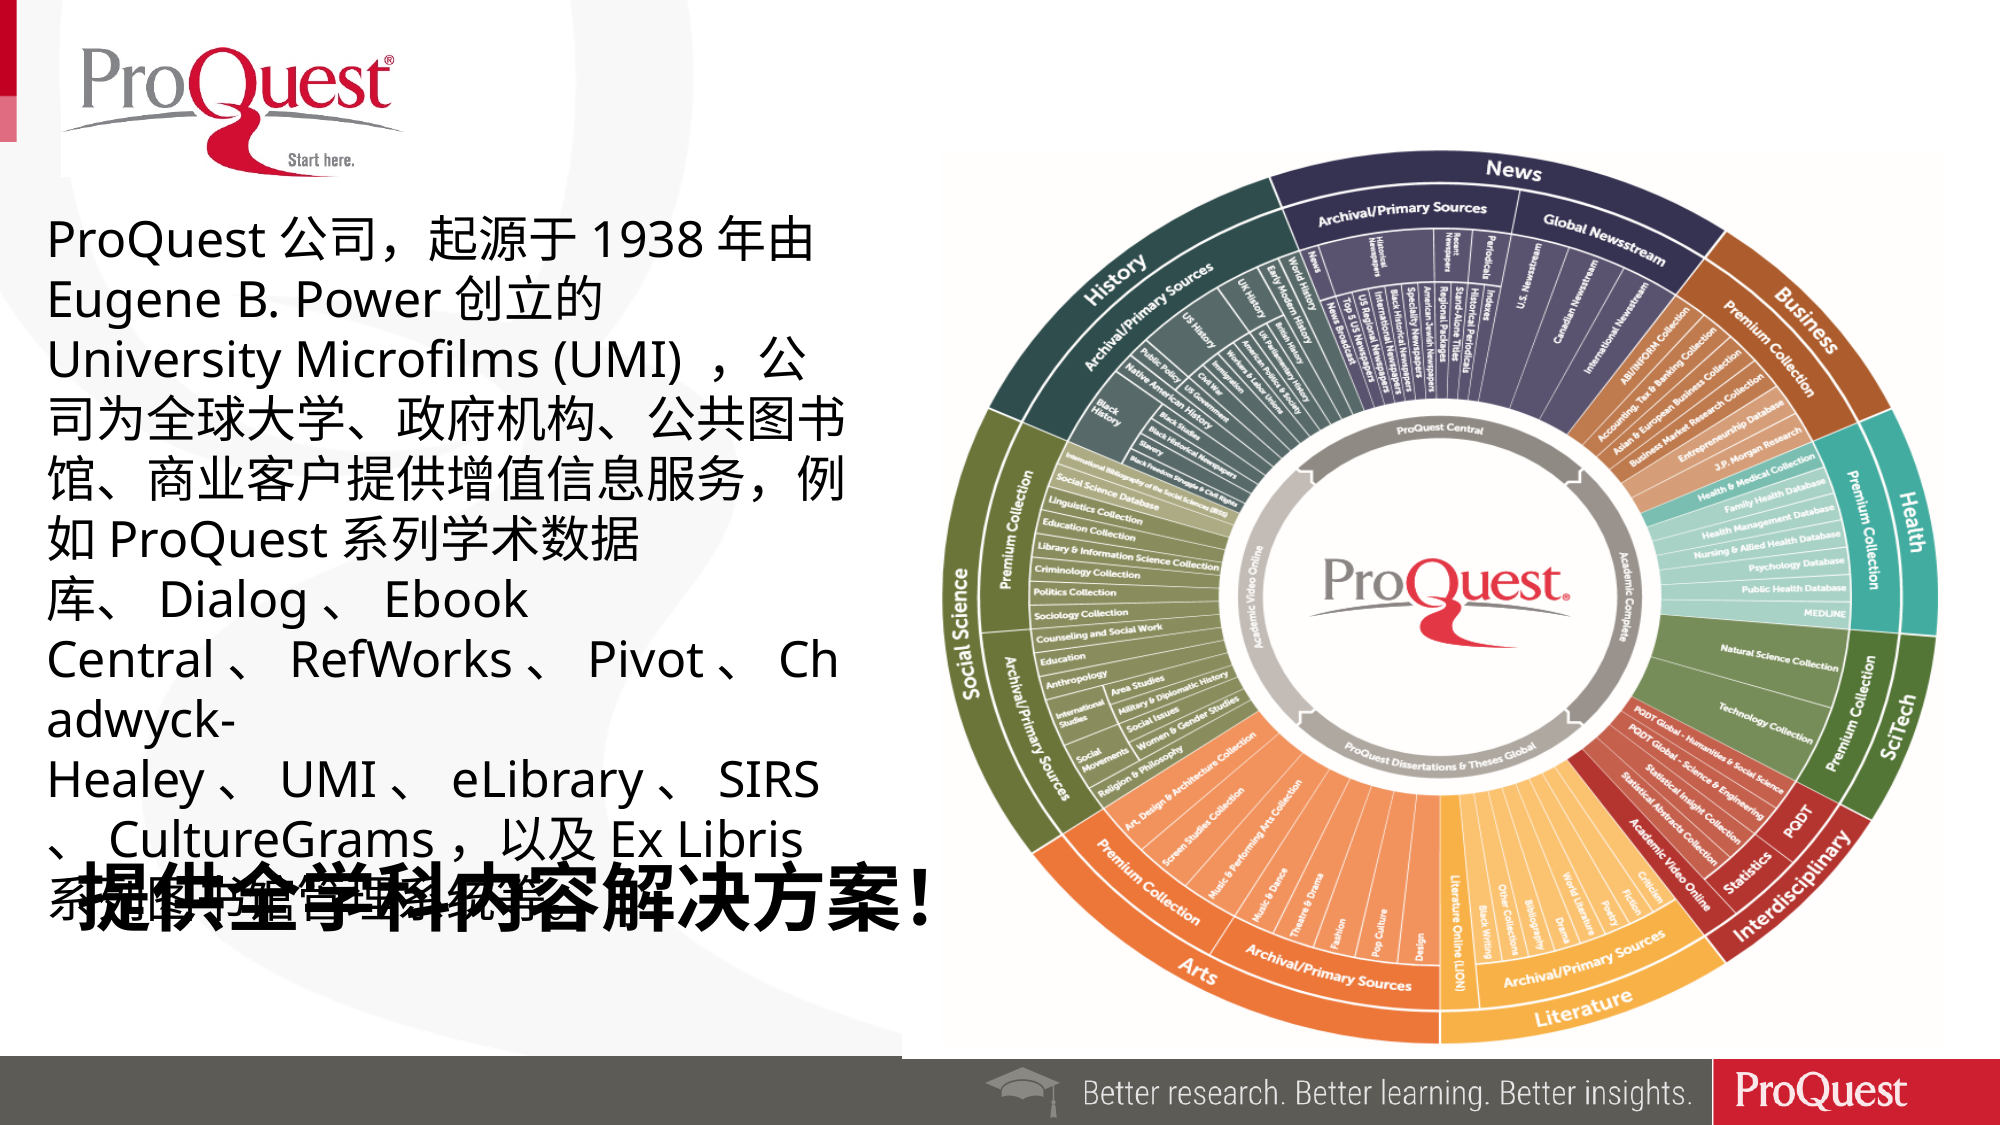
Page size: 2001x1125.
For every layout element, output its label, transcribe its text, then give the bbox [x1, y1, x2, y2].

picture [0, 0, 2001, 1125]
text_box ProQuest公司，起源于1938年由Eugene B. Power创立的University Microfilms (UMI) ，公司为全球大学、政府机构、公共图书馆、商业客户提供增值信息服务，例如ProQuest系列学术数据库、Dialog、Ebook Central、RefWorks、Pivot、Chadwyck-Healey、UMI、eLibrary、SIRS、CultureGrams，以及Ex Libris系列图书馆管理系统等。 [31, 199, 866, 935]
text_box 提供全学科内容解决方案！ [61, 843, 902, 994]
